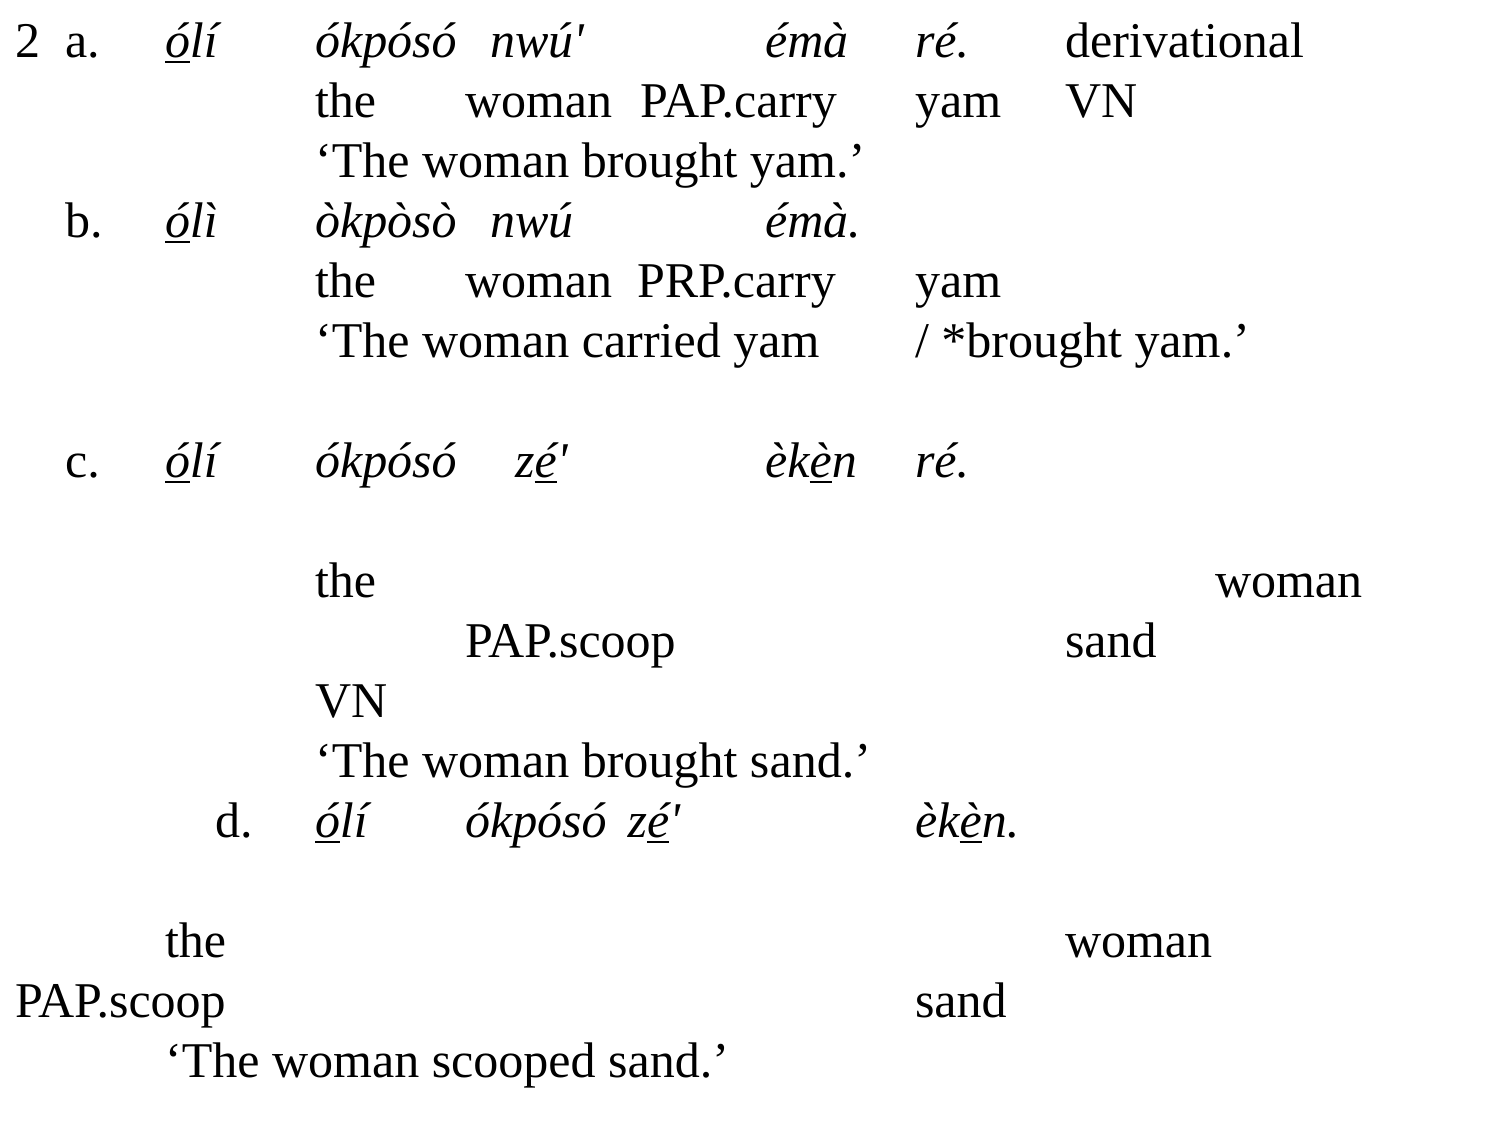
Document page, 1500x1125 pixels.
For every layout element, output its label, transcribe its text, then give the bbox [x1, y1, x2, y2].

list 2 a. ólí ókpósó nwú' émà ré. derivational the woman PAP.carry yam VN ‘The woman brought yam.’ b. ólì òkpòsò nwú émà. the woman PRP.carry yam ‘The woman carried yam / *brought yam.’ c. ólí ókpósó zé' èkèn ré. the woman PAP.scoop sand VN ‘The woman brought sand.’ d. ólí ókpósó zé' èkèn. the woman PAP.scoop sand ‘The woman scooped sand.’ [0, 0, 1500, 1125]
